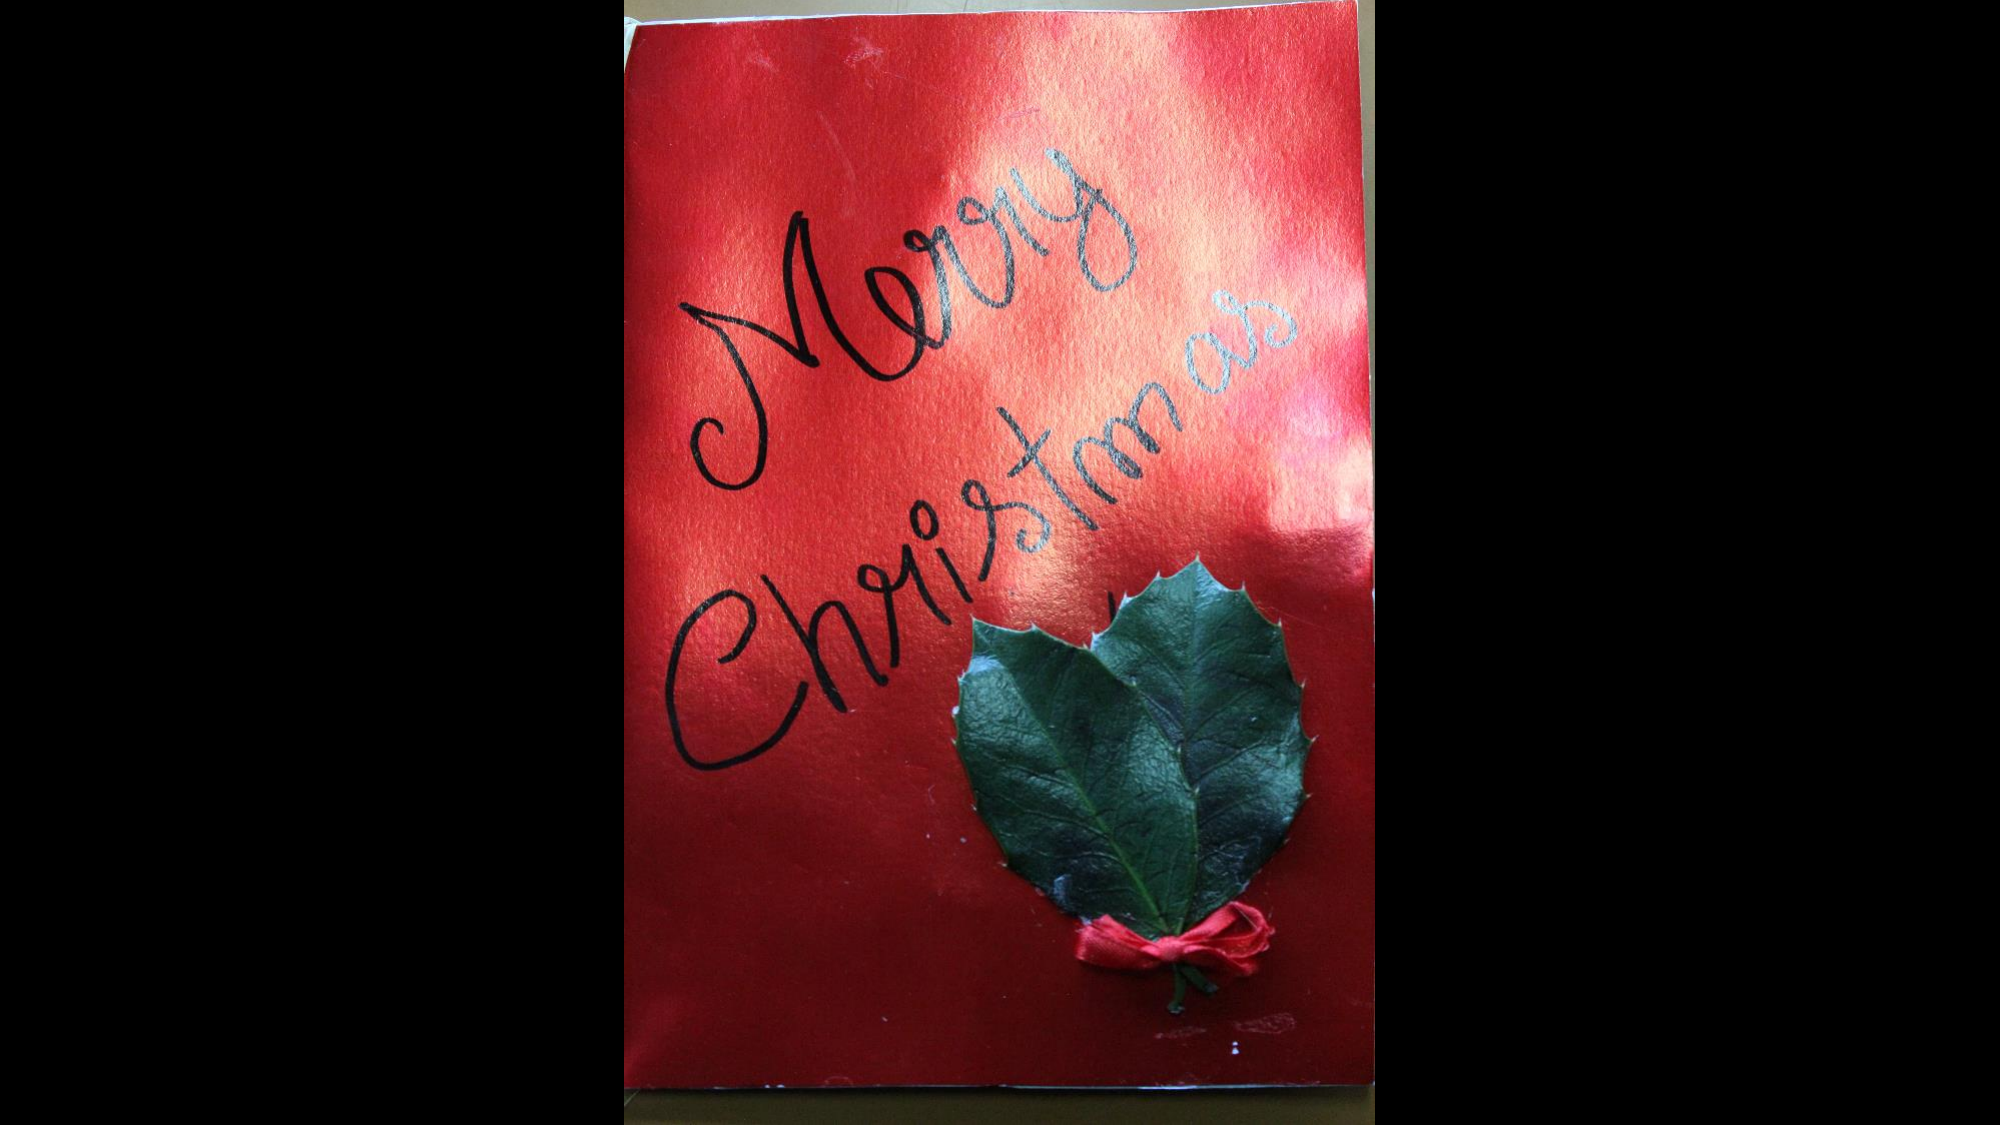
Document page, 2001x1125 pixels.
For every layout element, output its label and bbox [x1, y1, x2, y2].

picture [624, 0, 1375, 1125]
